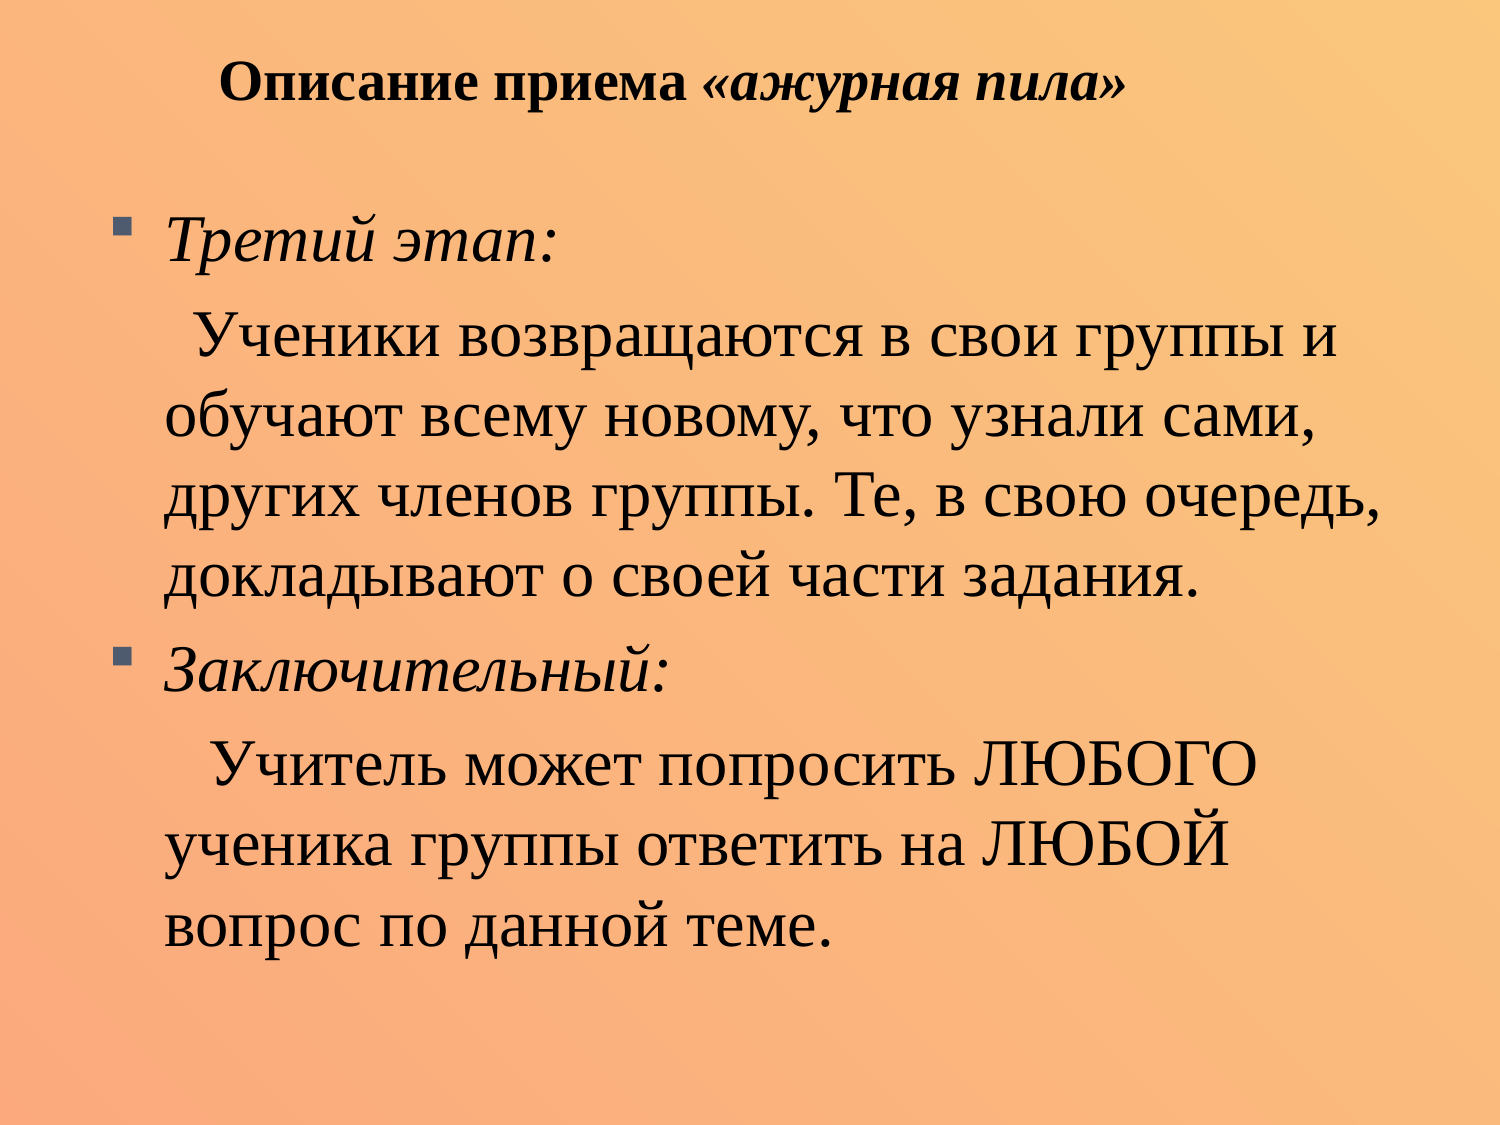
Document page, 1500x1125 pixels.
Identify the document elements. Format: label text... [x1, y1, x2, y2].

title [75, 45, 1425, 200]
text_box Описание приема «ажурная пила» [128, 35, 1219, 120]
list Третий этап: Ученики возвращаются в свои группы и обучают всему новому, что узнали сами, других членов группы. Те, в свою очередь, докладывают о своей части задания. Заключительный: Учитель может попросить ЛЮБОГО ученика группы ответить на ЛЮБОЙ вопрос по данной теме. [82, 187, 1425, 1043]
